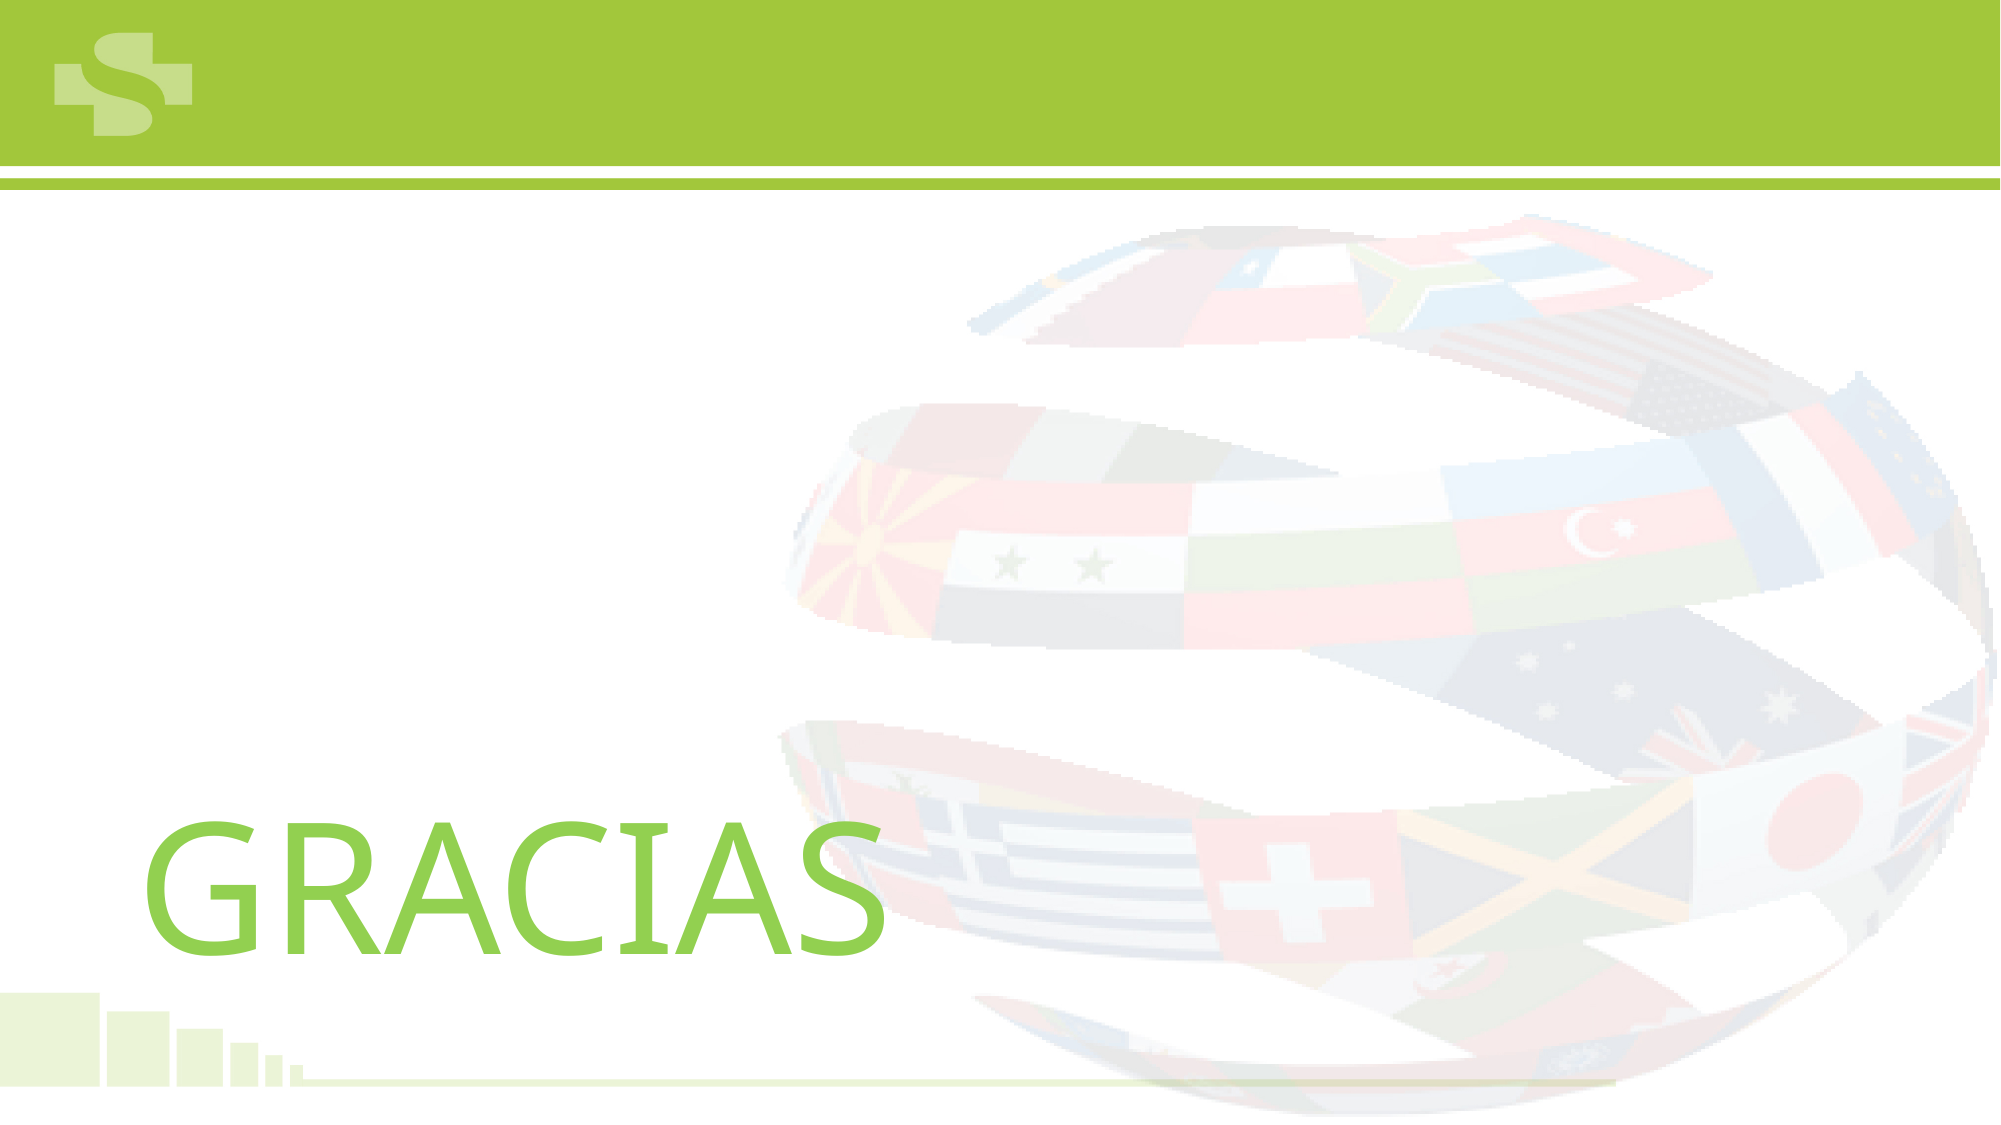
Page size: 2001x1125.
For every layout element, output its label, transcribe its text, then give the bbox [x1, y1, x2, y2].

picture [0, 0, 2001, 1125]
title GRACIAS [79, 772, 950, 990]
